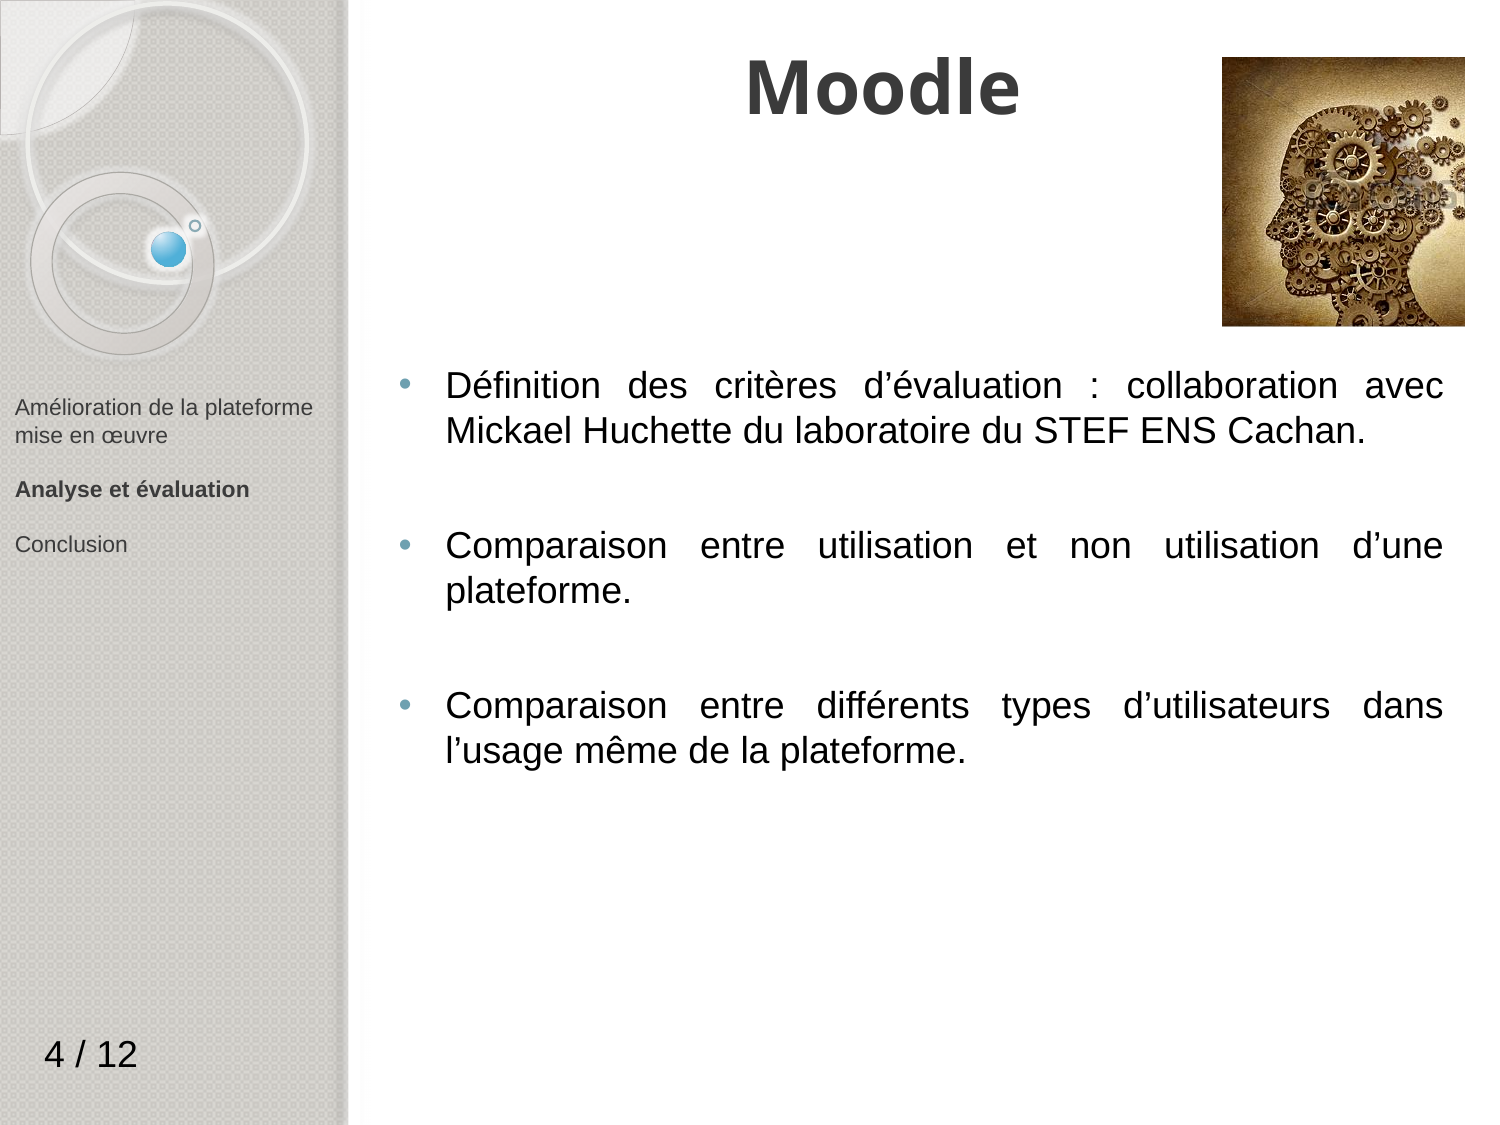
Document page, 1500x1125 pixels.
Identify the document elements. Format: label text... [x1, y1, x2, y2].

text_box Amélioration de la plateforme mise en œuvre Analyse et évaluation Conclusion [0, 385, 361, 669]
text_box Définition des critères d’évaluation : collaboration avec Mickael Huchette du laboratoire du STEF ENS Cachan. Comparaison entre utilisation et non utilisation d’une plateforme. Comparaison entre différents types d’utilisateurs dans l’usage même de la plateforme. [383, 354, 1459, 824]
picture [1222, 57, 1465, 327]
text_box 4 / 12 [29, 1023, 242, 1125]
